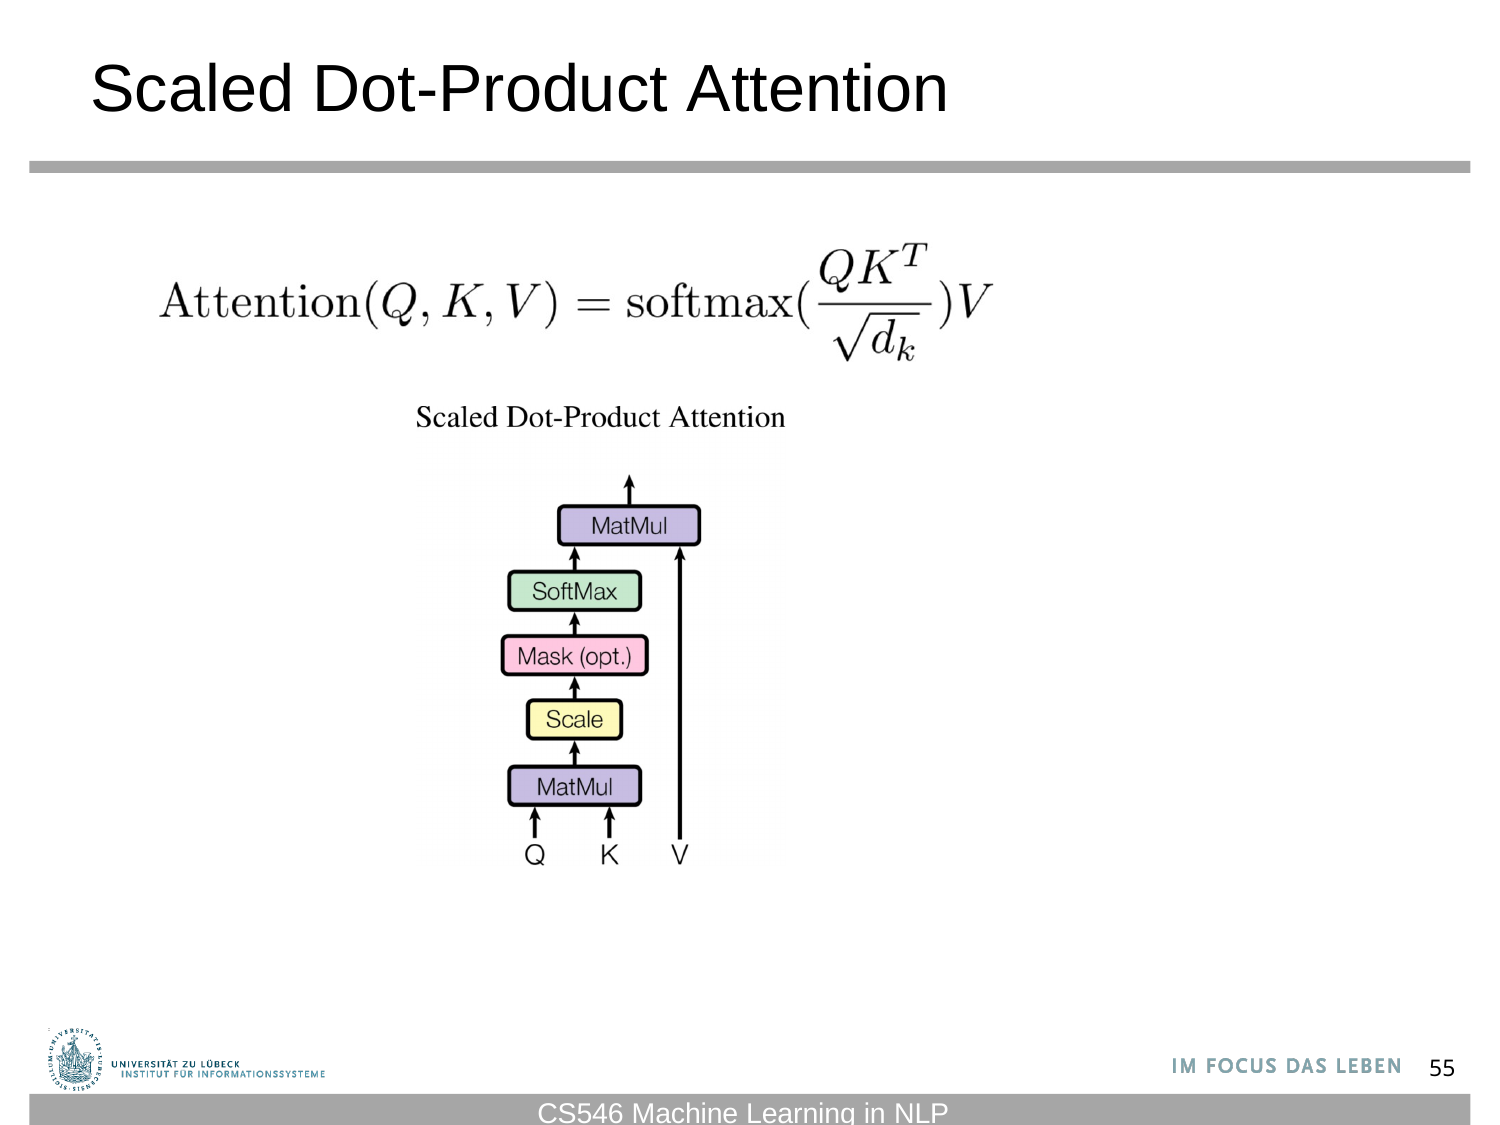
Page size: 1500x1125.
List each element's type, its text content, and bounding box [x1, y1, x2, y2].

text_box [159, 242, 994, 362]
text_box CS546 Machine Learning in NLP [535, 1100, 954, 1125]
picture [1173, 1058, 1305, 1073]
title Scaled Dot-Product Attention [88, 42, 1298, 233]
text_box [416, 406, 786, 866]
text_box 55 [1305, 1046, 1471, 1079]
